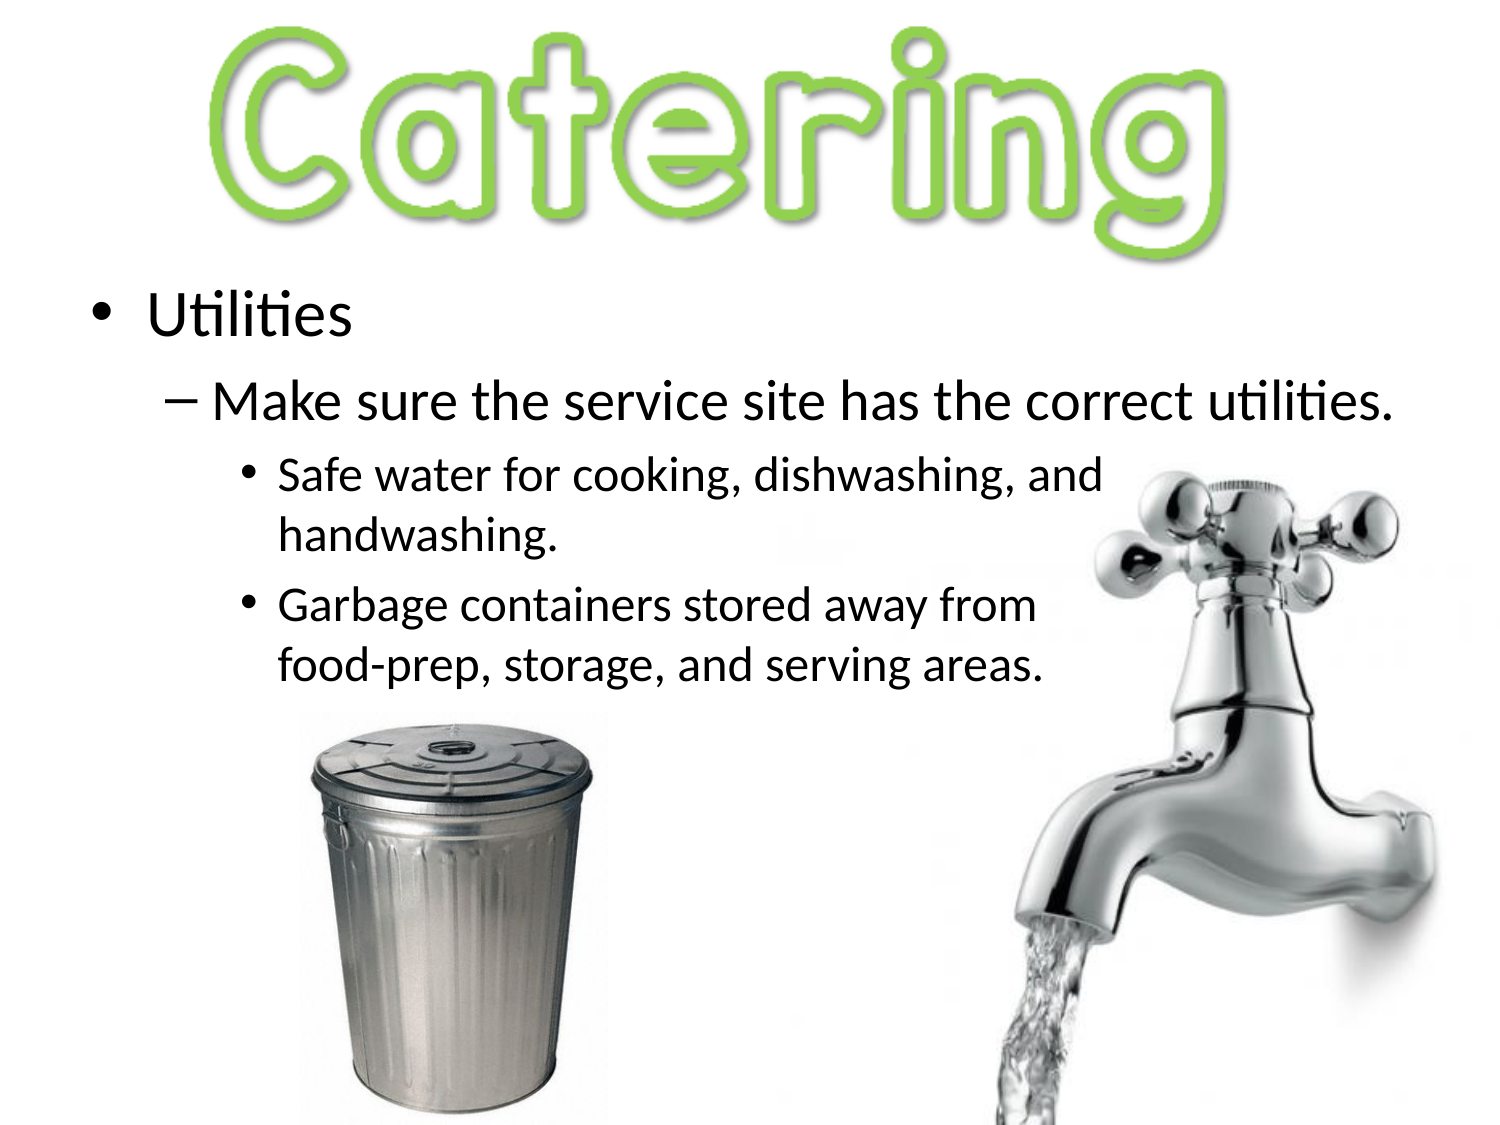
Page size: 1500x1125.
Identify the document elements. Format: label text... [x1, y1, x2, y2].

picture [199, 12, 1238, 276]
picture [299, 711, 608, 1125]
picture [778, 462, 1500, 1125]
list Utilities Make sure the service site has the correct utilities. Safe water for cooking, dishwashing, and handwashing. Garbage containers stored away from food-prep, storage, and serving areas. [75, 262, 1425, 1005]
